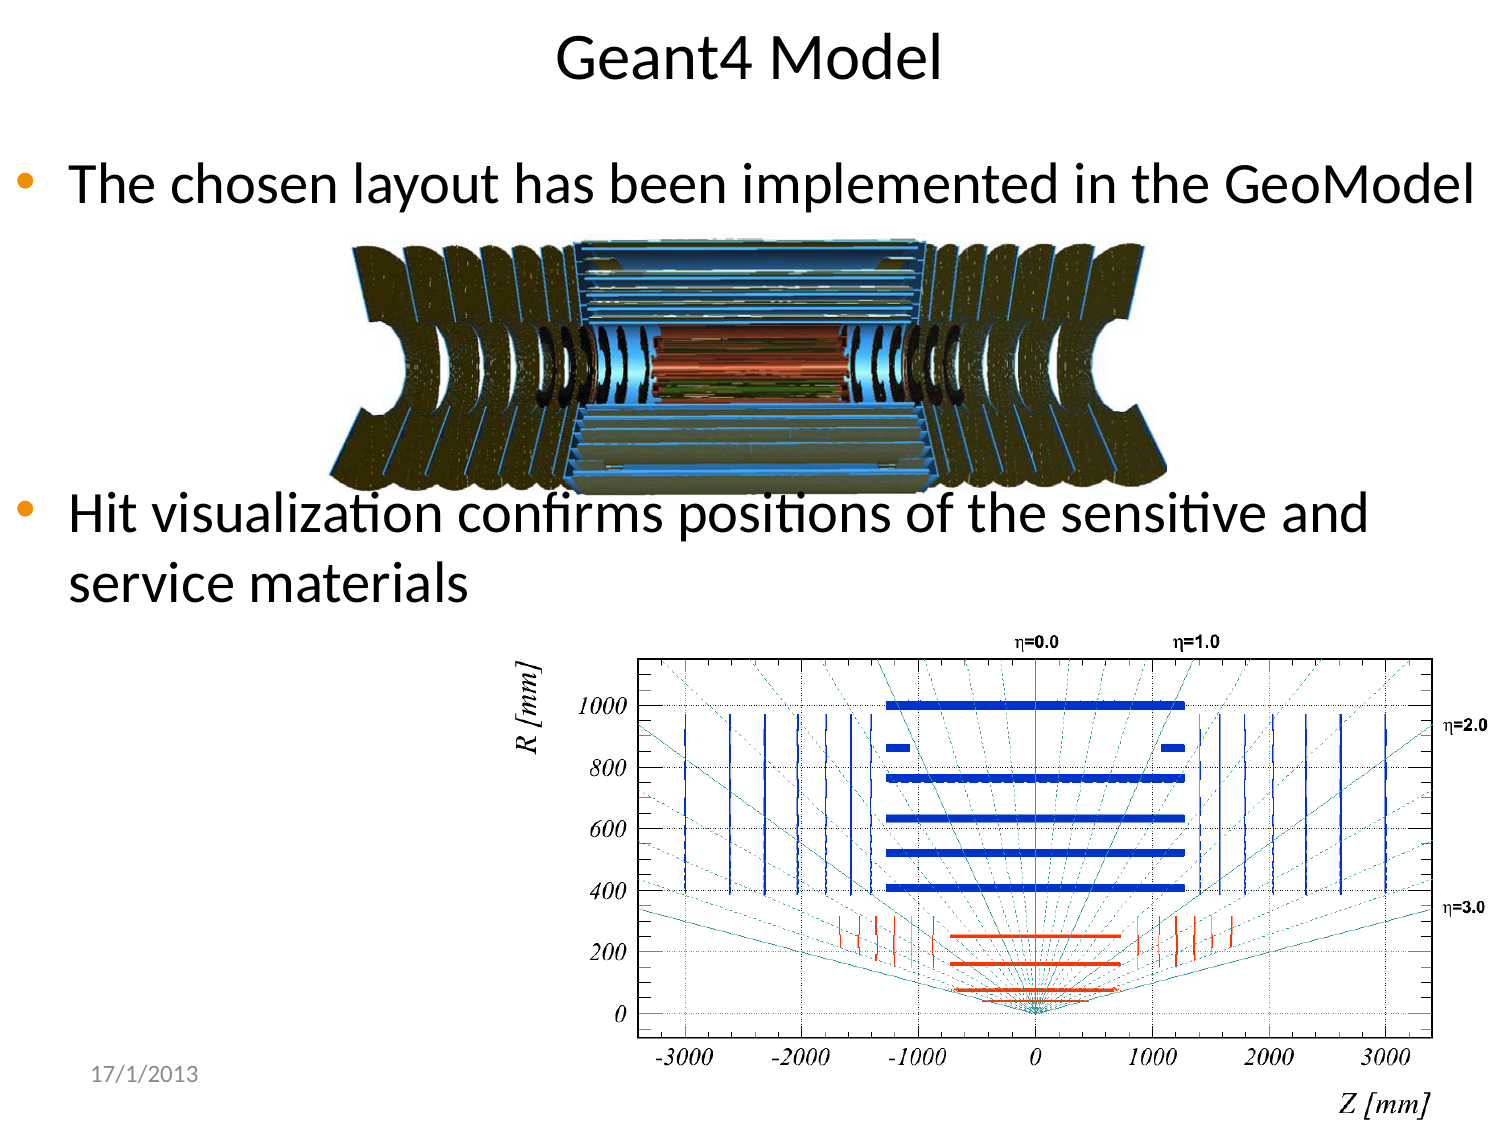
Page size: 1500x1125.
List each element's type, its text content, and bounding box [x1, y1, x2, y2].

title Geant4 Model [75, 0, 1425, 100]
picture [504, 624, 1500, 1125]
list The chosen layout has been implemented in the GeoModel Hit visualization confirms positions of the sensitive and service materials [0, 137, 1500, 650]
picture [324, 224, 1167, 506]
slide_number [75, 1042, 425, 1103]
